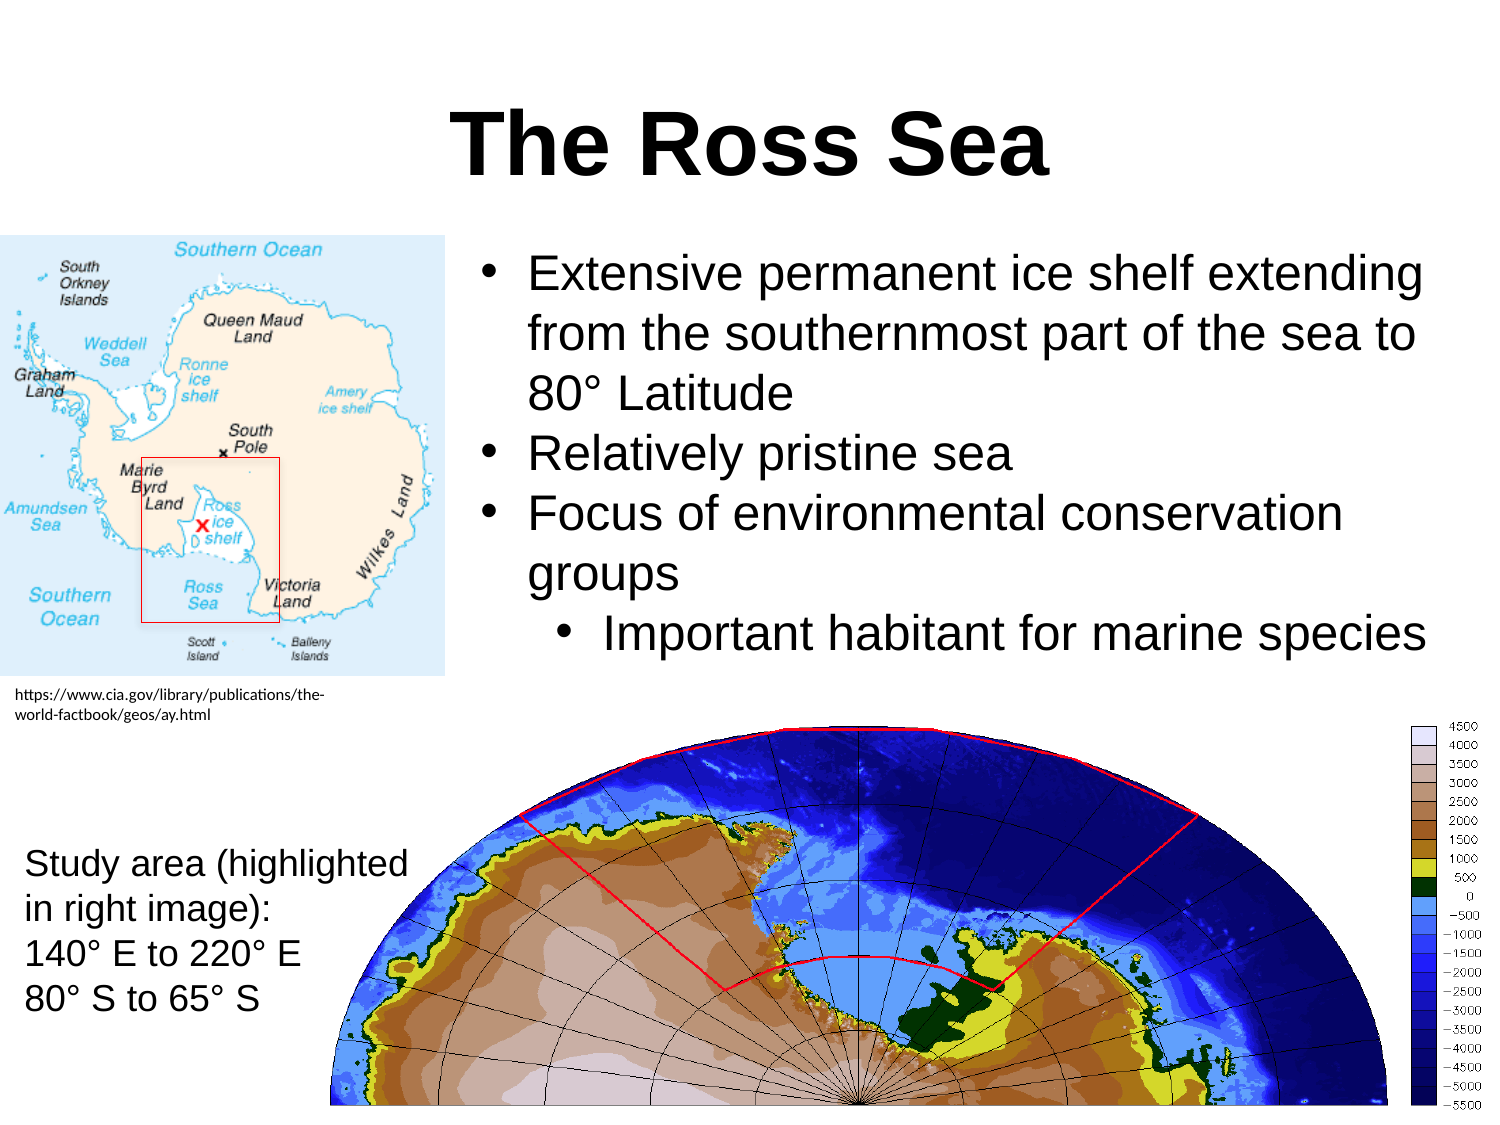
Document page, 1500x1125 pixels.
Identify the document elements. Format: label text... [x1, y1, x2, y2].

picture [0, 235, 446, 677]
text_box Extensive permanent ice shelf extending from the southernmost part of the sea to 80° Latitude Relatively pristine sea Focus of environmental conservation groups Important habitant for marine species [465, 232, 1500, 705]
title The Ross Sea [75, 45, 1425, 233]
picture [298, 705, 1500, 1125]
text_box https://www.cia.gov/library/publications/the-world-factbook/geos/ay.html [0, 683, 378, 732]
text_box Study area (highlighted in right image): 140° E to 220° E 80° S to 65° S [9, 831, 292, 1027]
